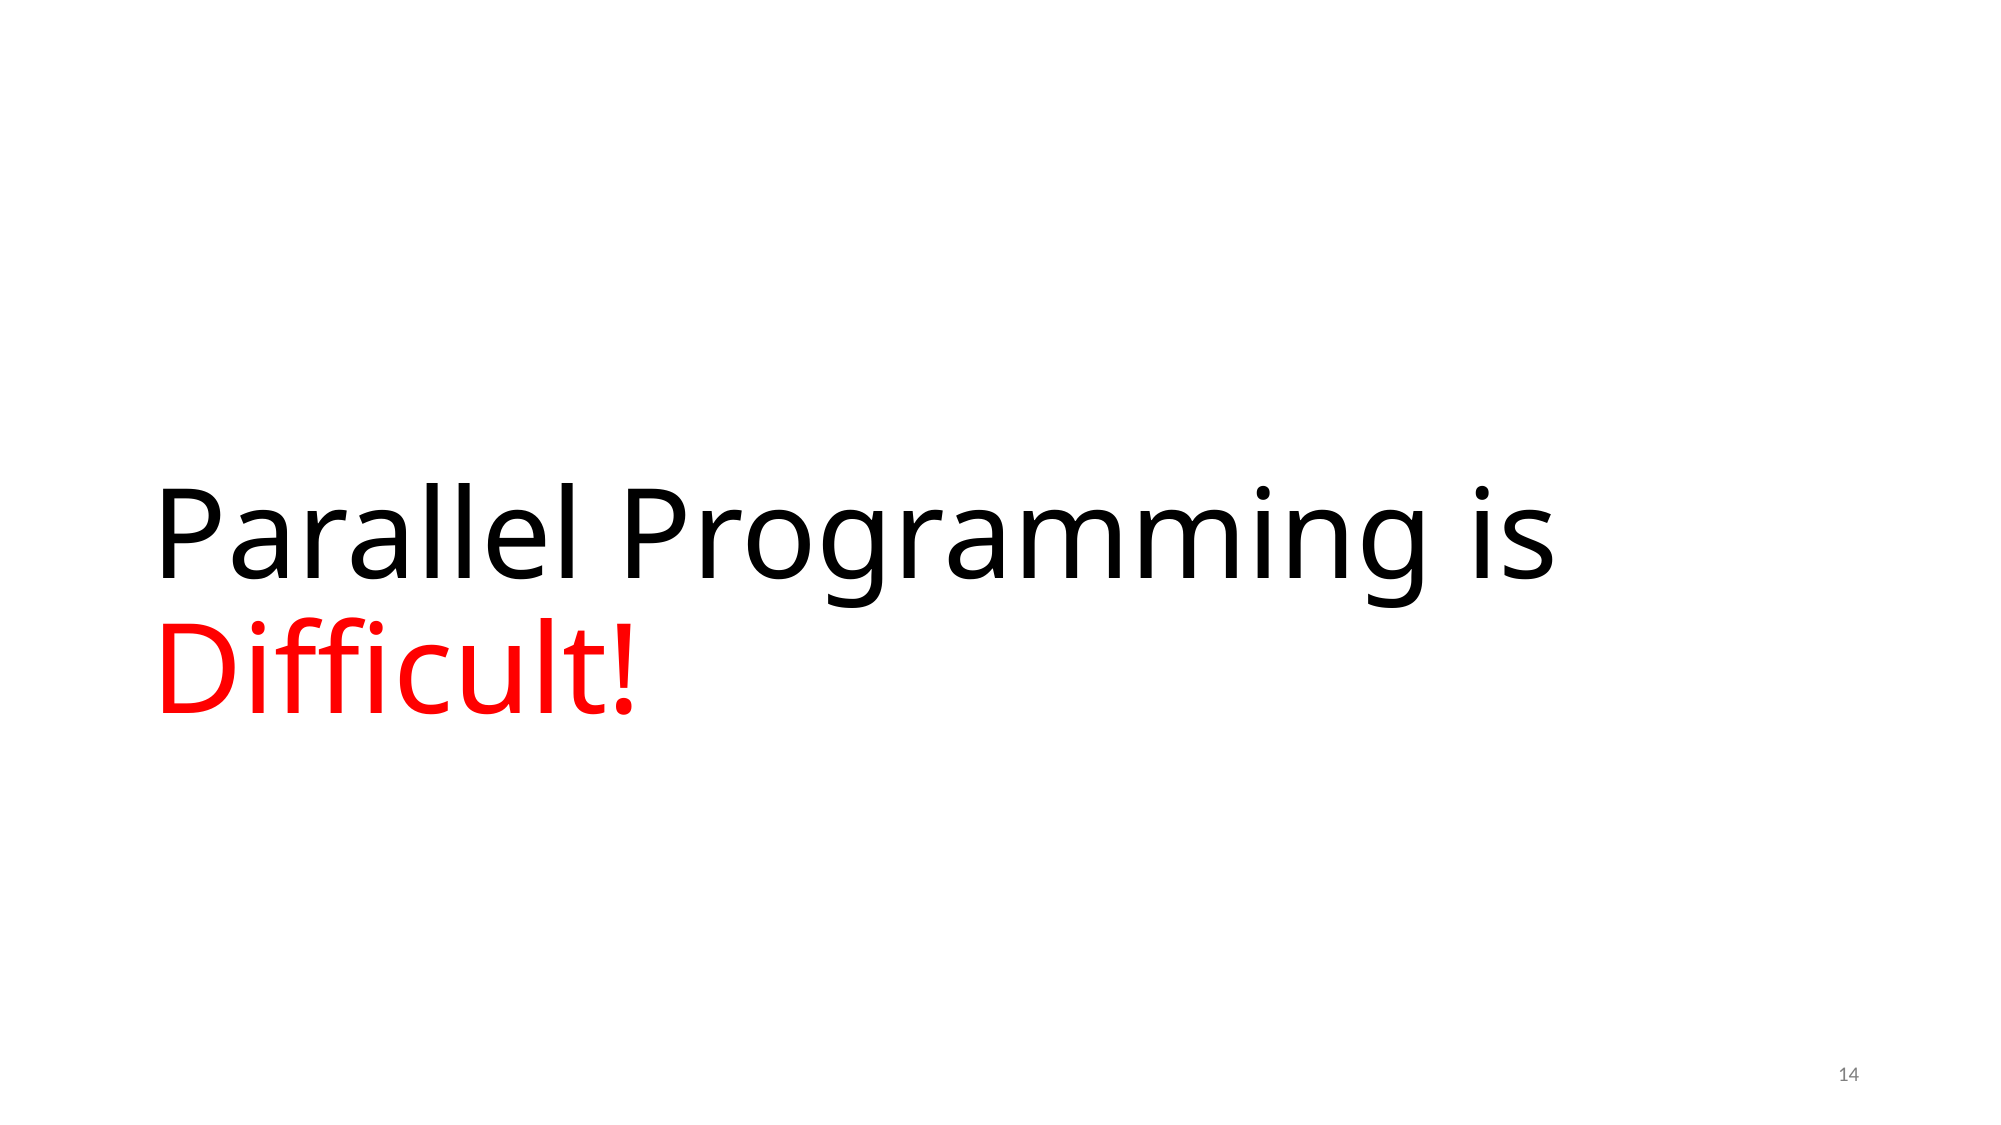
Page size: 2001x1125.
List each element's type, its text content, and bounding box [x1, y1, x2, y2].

title Parallel Programming is Difficult! [136, 280, 1862, 749]
